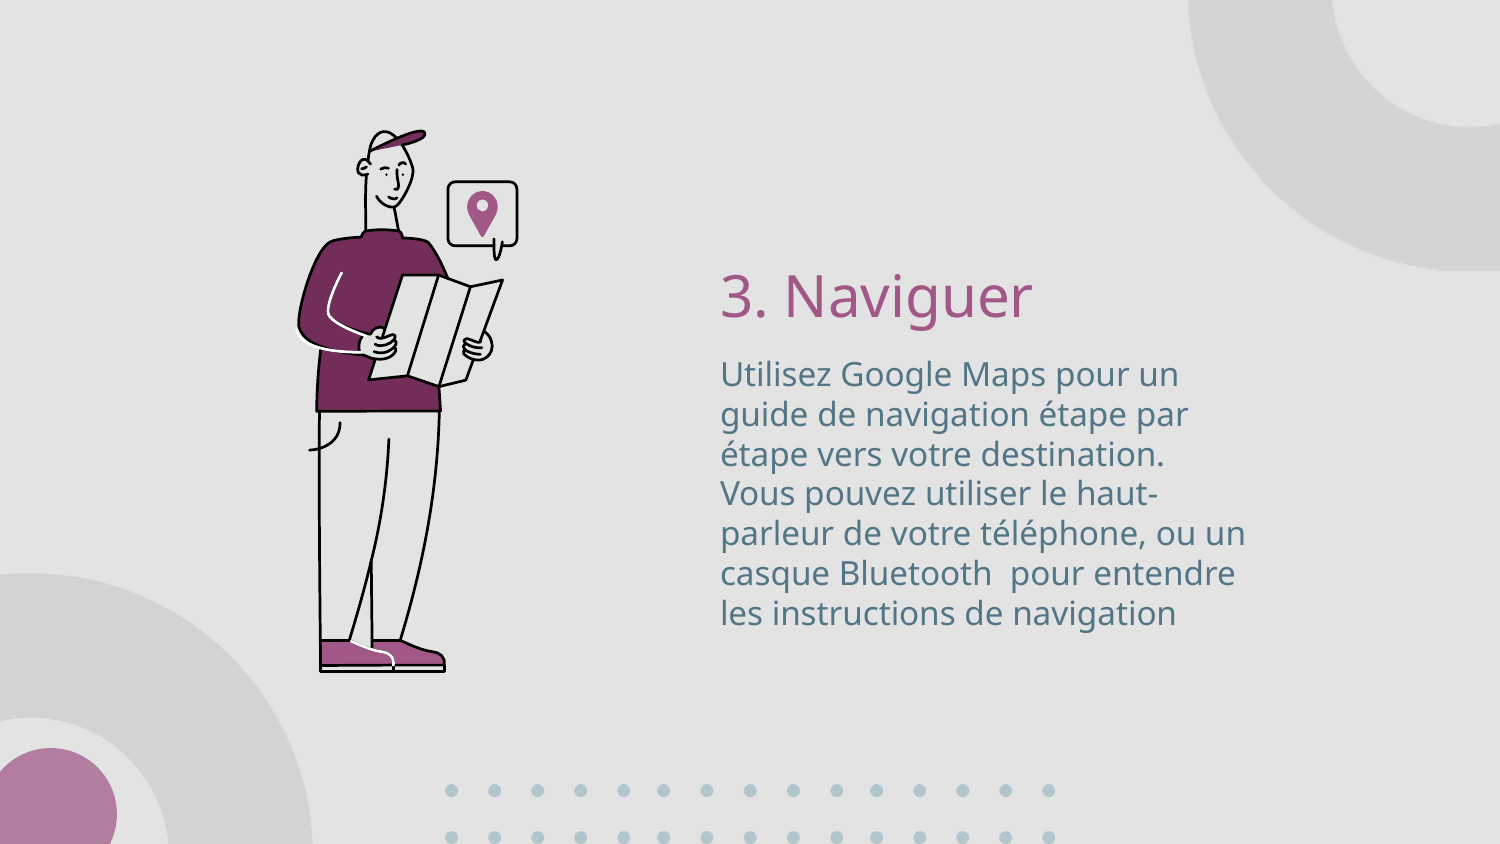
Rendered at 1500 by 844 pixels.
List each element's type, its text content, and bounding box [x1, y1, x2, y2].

picture [657, 784, 843, 844]
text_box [296, 130, 518, 672]
picture [870, 784, 1055, 844]
text_box Utilisez Google Maps pour un guide de navigation étape par étape vers votre destination. Vous pouvez utiliser le haut-parleur de votre téléphone, ou un casque Bluetooth pour entendre les instructions de navigation [705, 337, 1282, 665]
picture [445, 784, 630, 844]
text_box 3. Naviguer [705, 244, 1282, 337]
